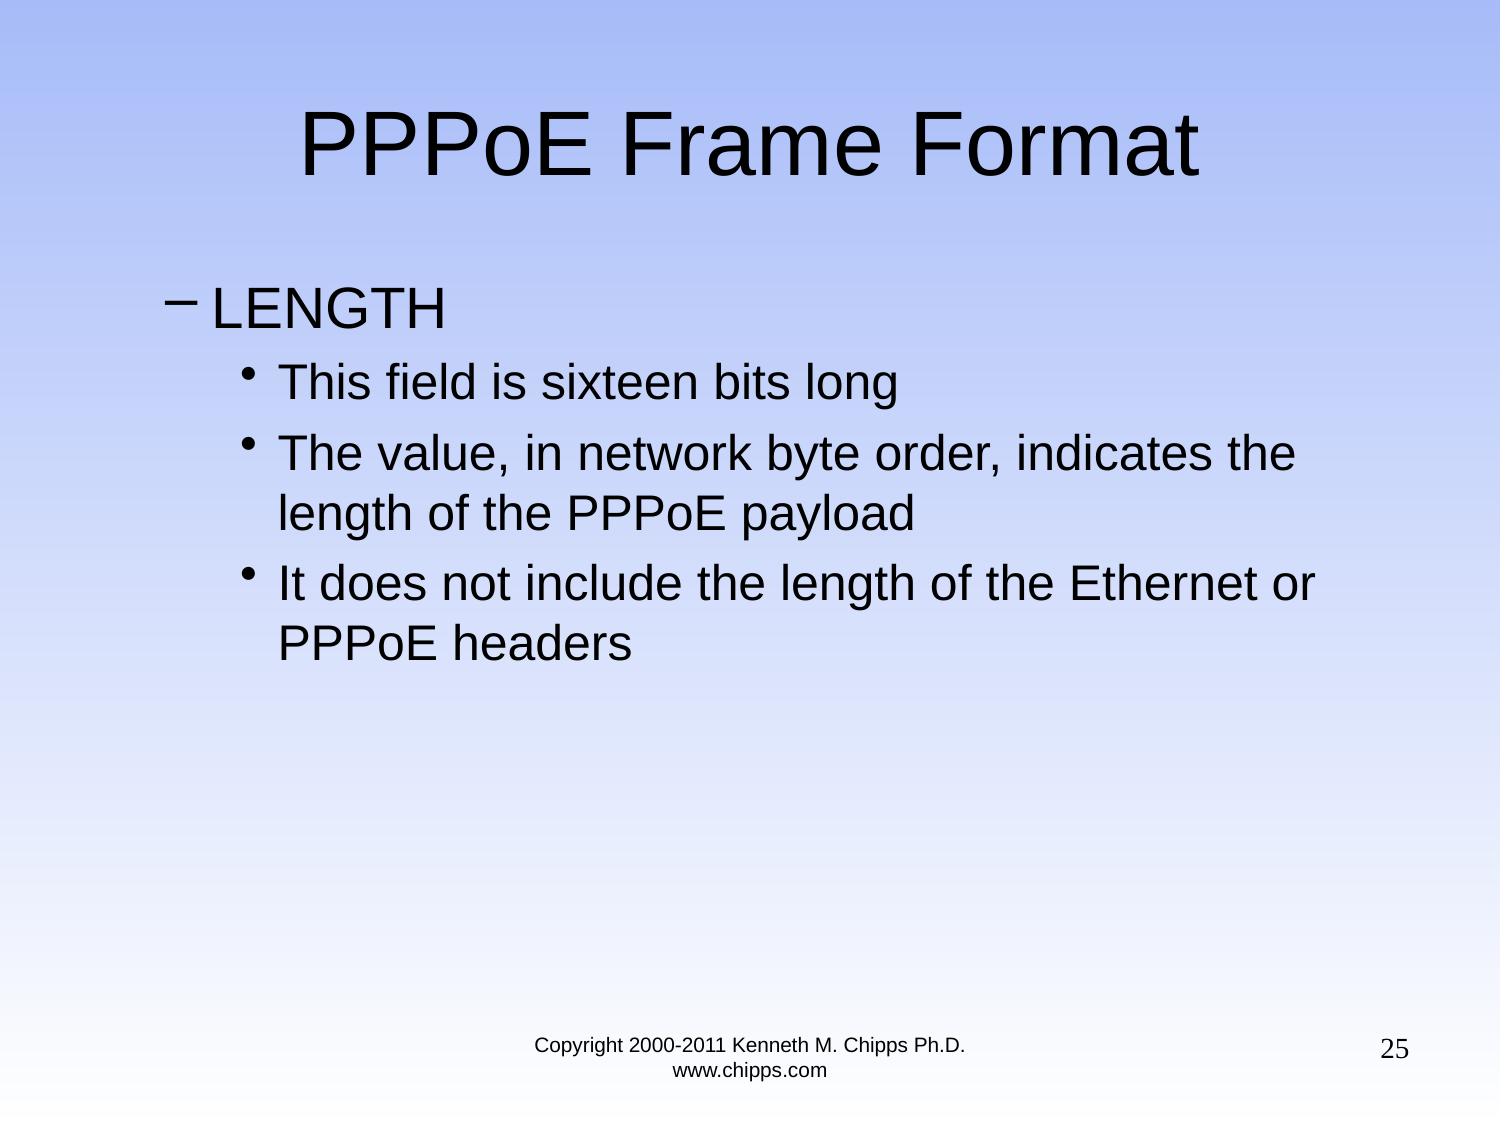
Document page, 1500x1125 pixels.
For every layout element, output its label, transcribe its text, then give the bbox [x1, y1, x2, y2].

footer Copyright 2000-2011 Kenneth M. Chipps Ph.D. www.chipps.com [449, 1024, 1051, 1103]
title PPPoE Frame Format [74, 44, 1426, 233]
slide_number 25 [1074, 1021, 1426, 1101]
list LENGTH This field is sixteen bits long The value, in network byte order, indicates the length of the PPPoE payload It does not include the length of the Ethernet or PPPoE headers [74, 262, 1426, 1006]
